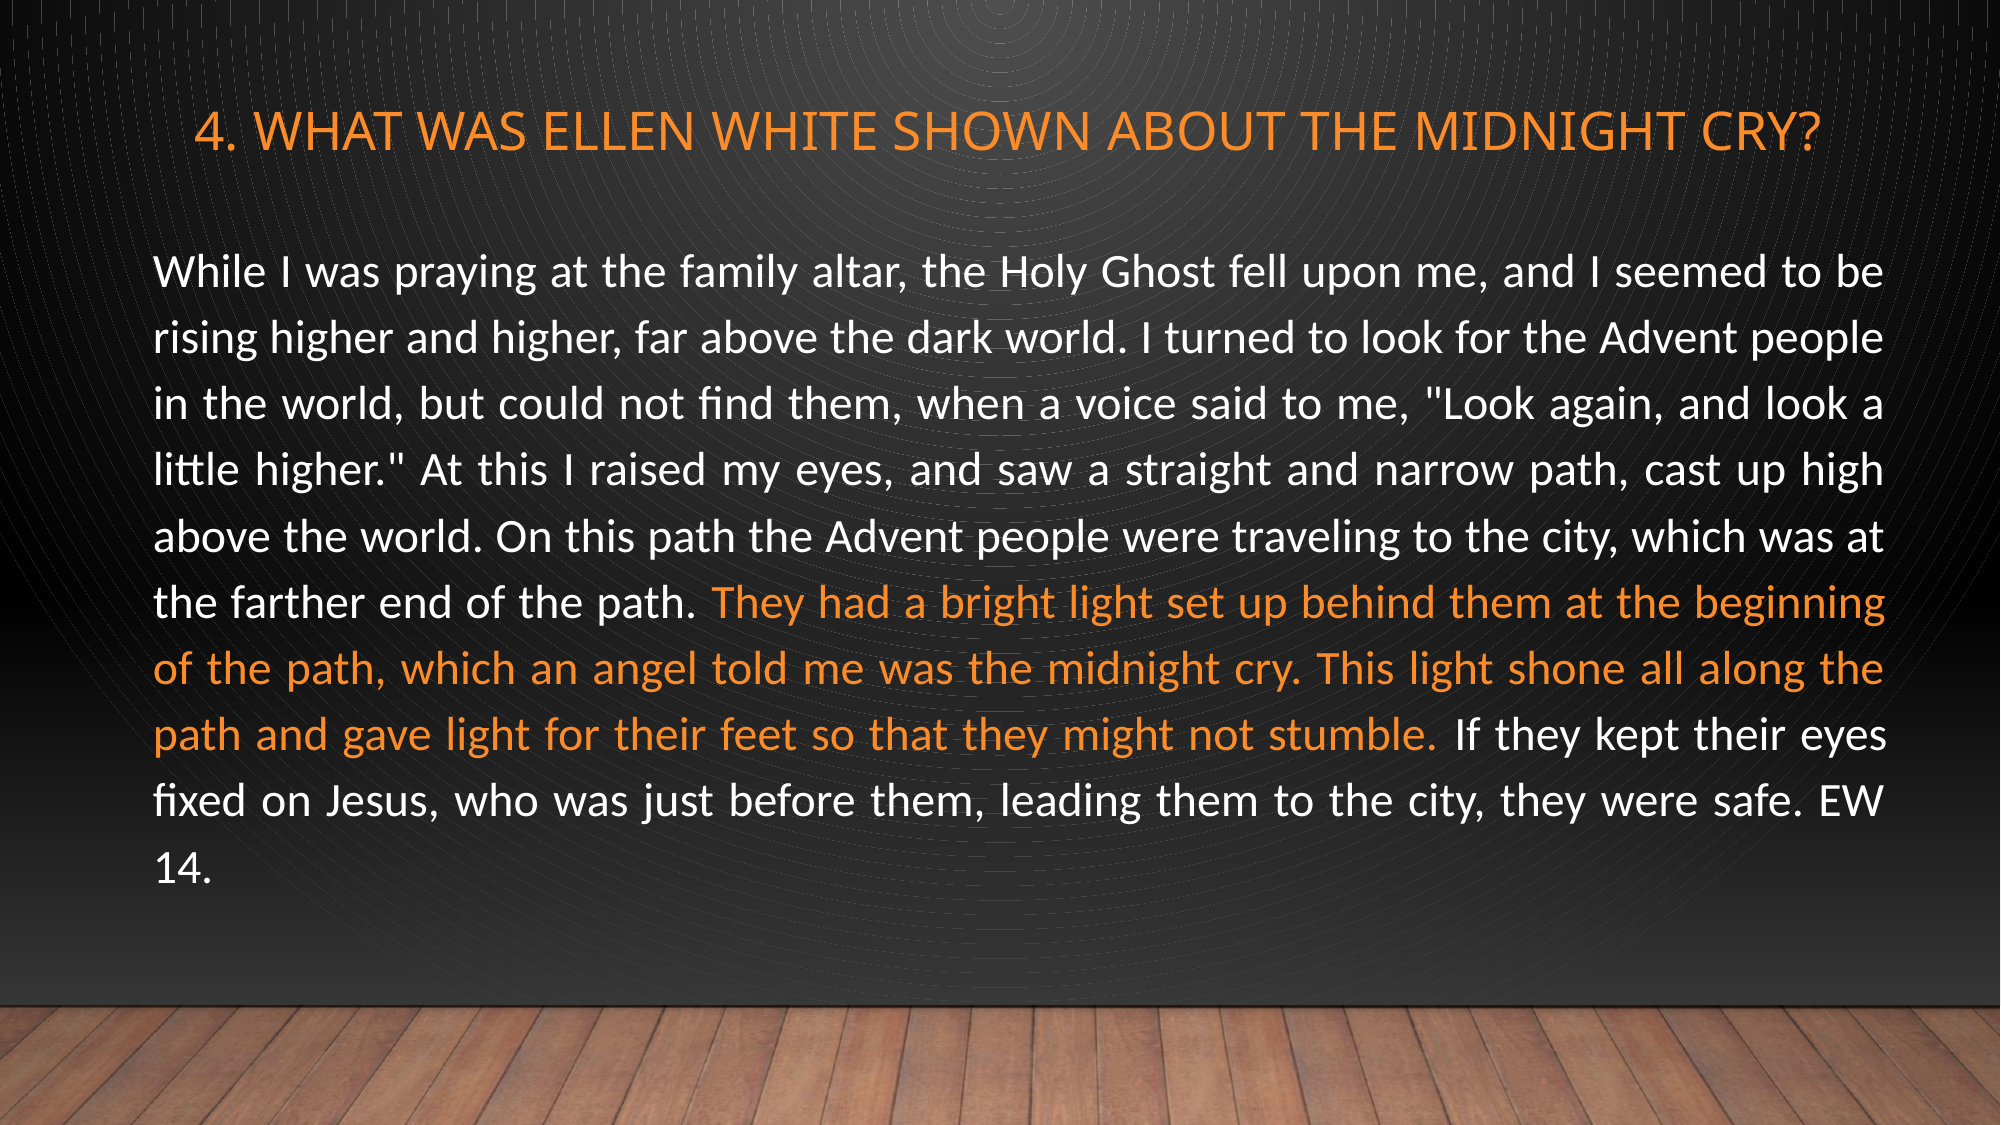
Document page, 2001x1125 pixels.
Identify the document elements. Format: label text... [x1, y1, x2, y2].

title 4. What Was Ellen White Shown about the Midnight Cry? [45, 78, 1973, 188]
picture [0, 1005, 2000, 1125]
list While I was praying at the family altar, the Holy Ghost fell upon me, and I seemed to be rising higher and higher, far above the dark world. I turned to look for the Advent people in the world, but could not find them, when a voice said to me, "Look again, and look a little higher." At this I raised my eyes, and saw a straight and narrow path, cast up high above the world. On this path the Advent people were traveling to the city, which was at the farther end of the path. They had a bright light set up behind them at the beginning of the path, which an angel told me was the midnight cry. This light shone all along the path and gave light for their feet so that they might not stumble. If they kept their eyes fixed on Jesus, who was just before them, leading them to the city, they were safe. EW 14. [137, 223, 1904, 902]
